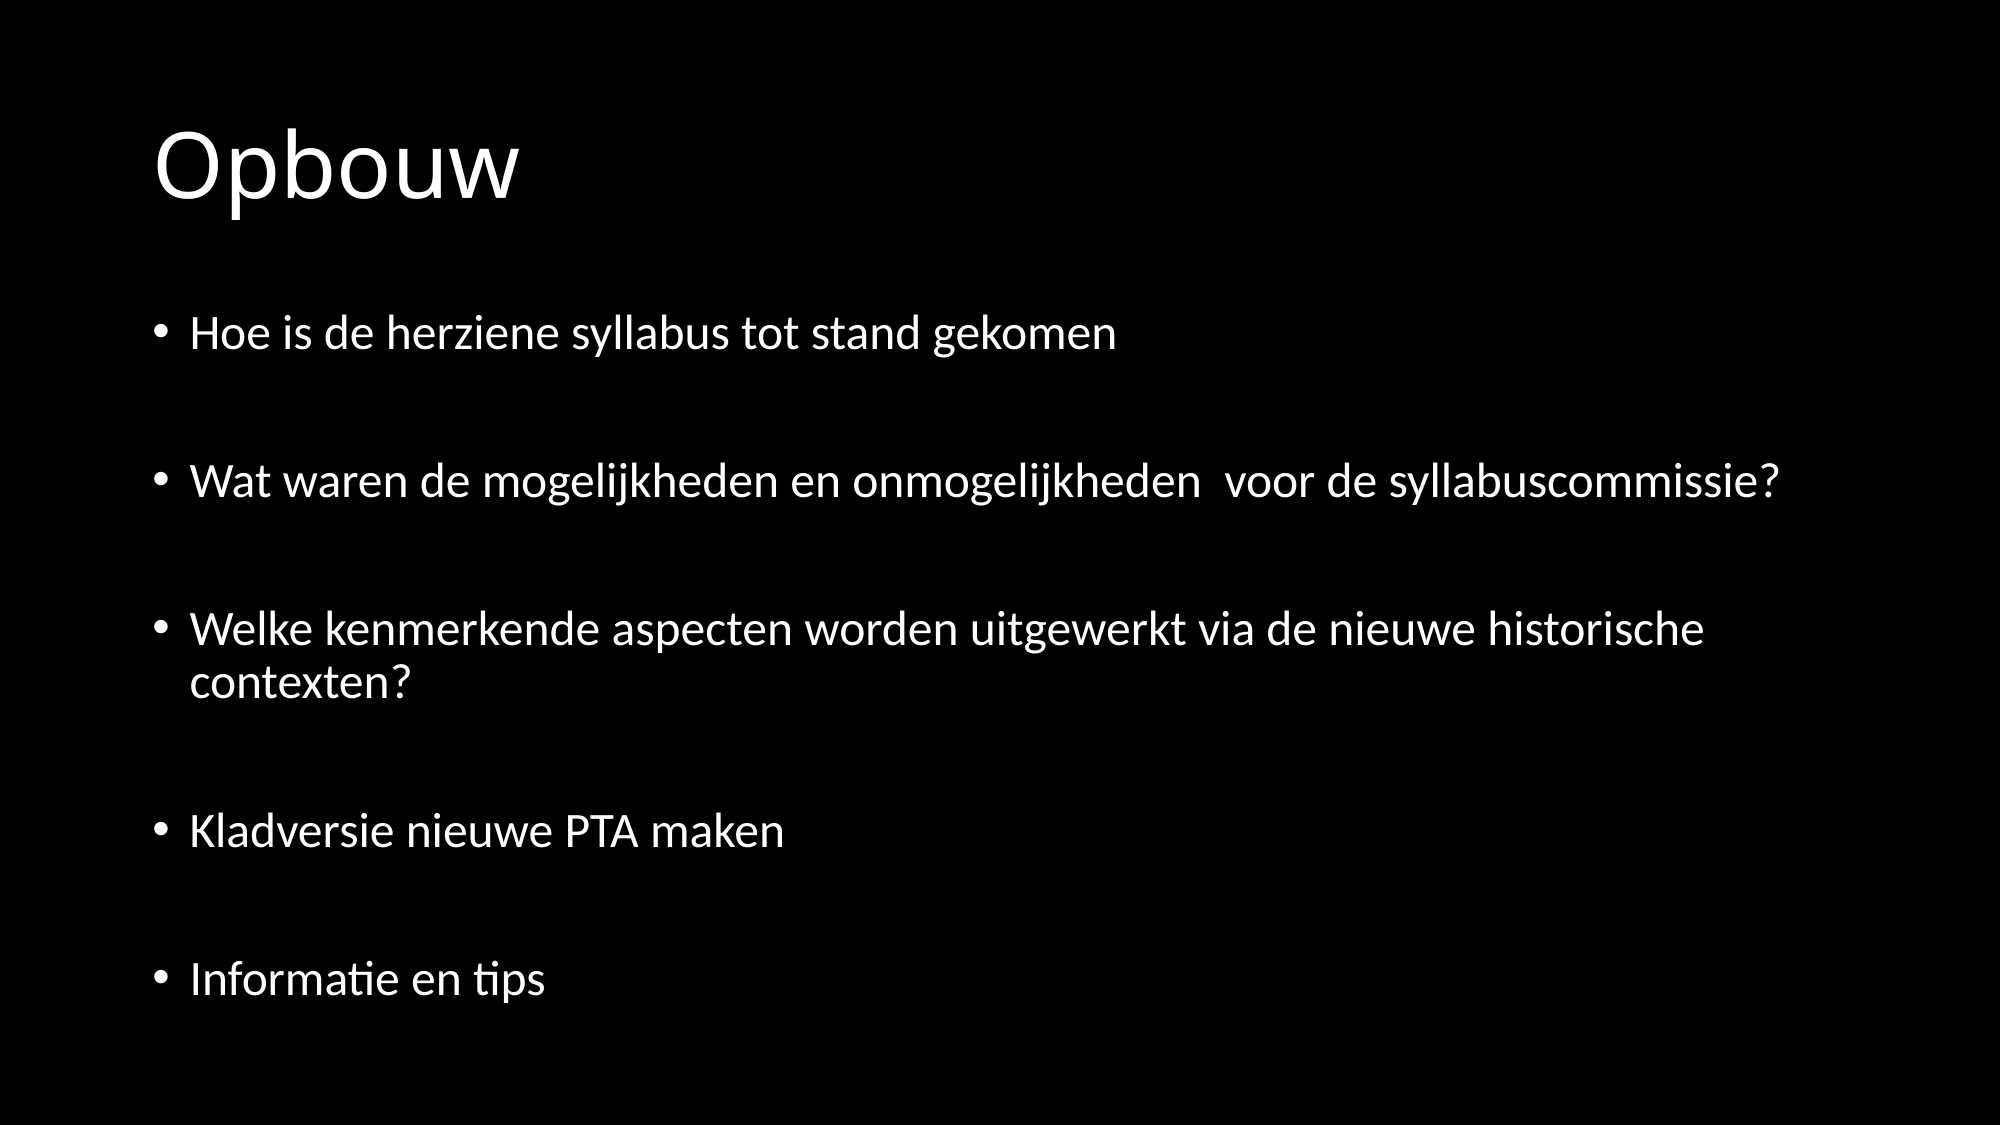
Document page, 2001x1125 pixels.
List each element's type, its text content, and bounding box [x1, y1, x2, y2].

list Hoe is de herziene syllabus tot stand gekomen Wat waren de mogelijkheden en onmogelijkheden voor de syllabuscommissie? Welke kenmerkende aspecten worden uitgewerkt via de nieuwe historische contexten? Kladversie nieuwe PTA maken Informatie en tips [137, 299, 1863, 1014]
title Opbouw [137, 59, 1863, 278]
